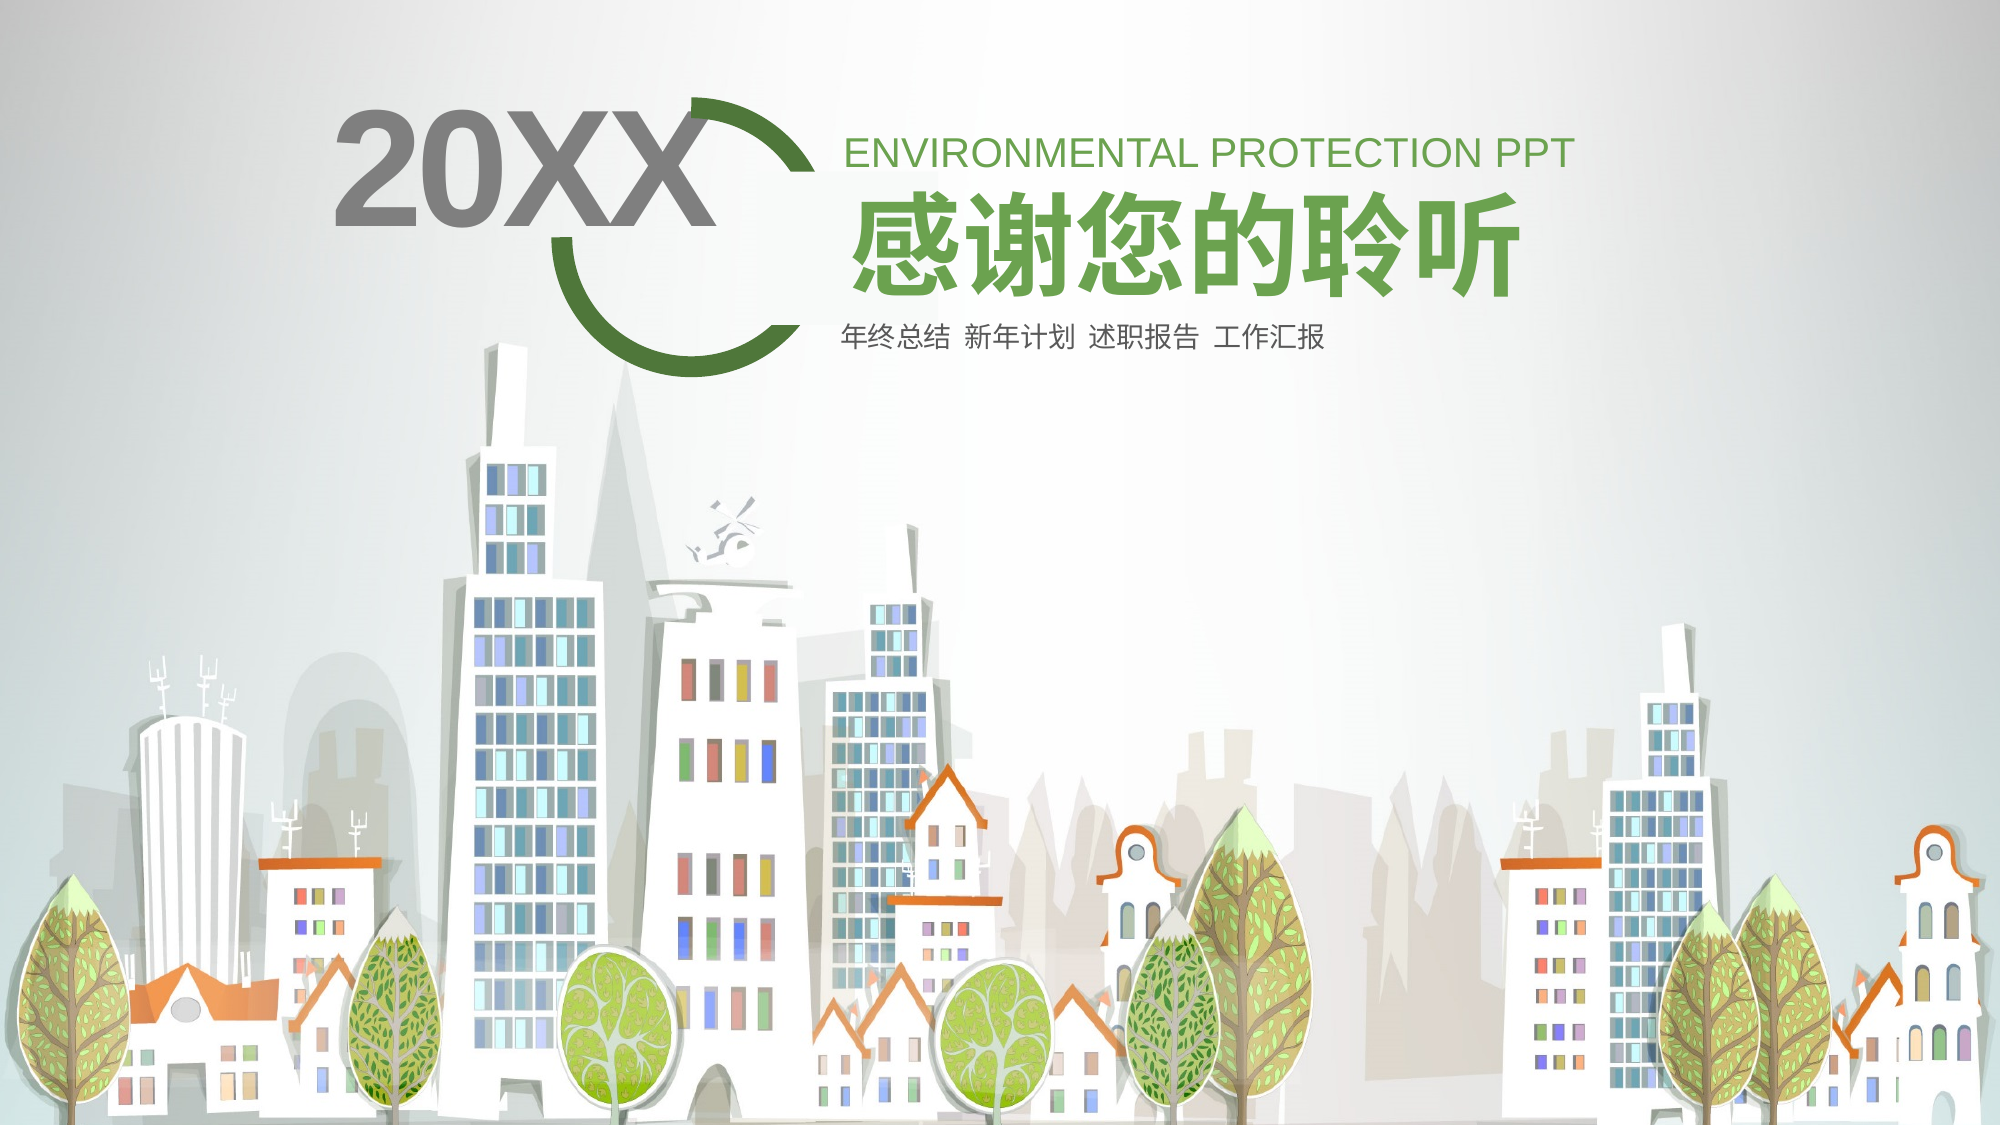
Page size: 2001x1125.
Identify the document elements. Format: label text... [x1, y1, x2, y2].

text_box 年终总结 新年计划 述职报告 工作汇报 [939, 319, 1718, 353]
picture [0, 0, 2000, 1125]
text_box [561, 107, 939, 367]
text_box ENVIRONMENTAL PROTECTION PPT [939, 125, 1886, 176]
text_box 20XX [315, 52, 758, 268]
text_box 感谢您的聆听 [939, 176, 1756, 318]
